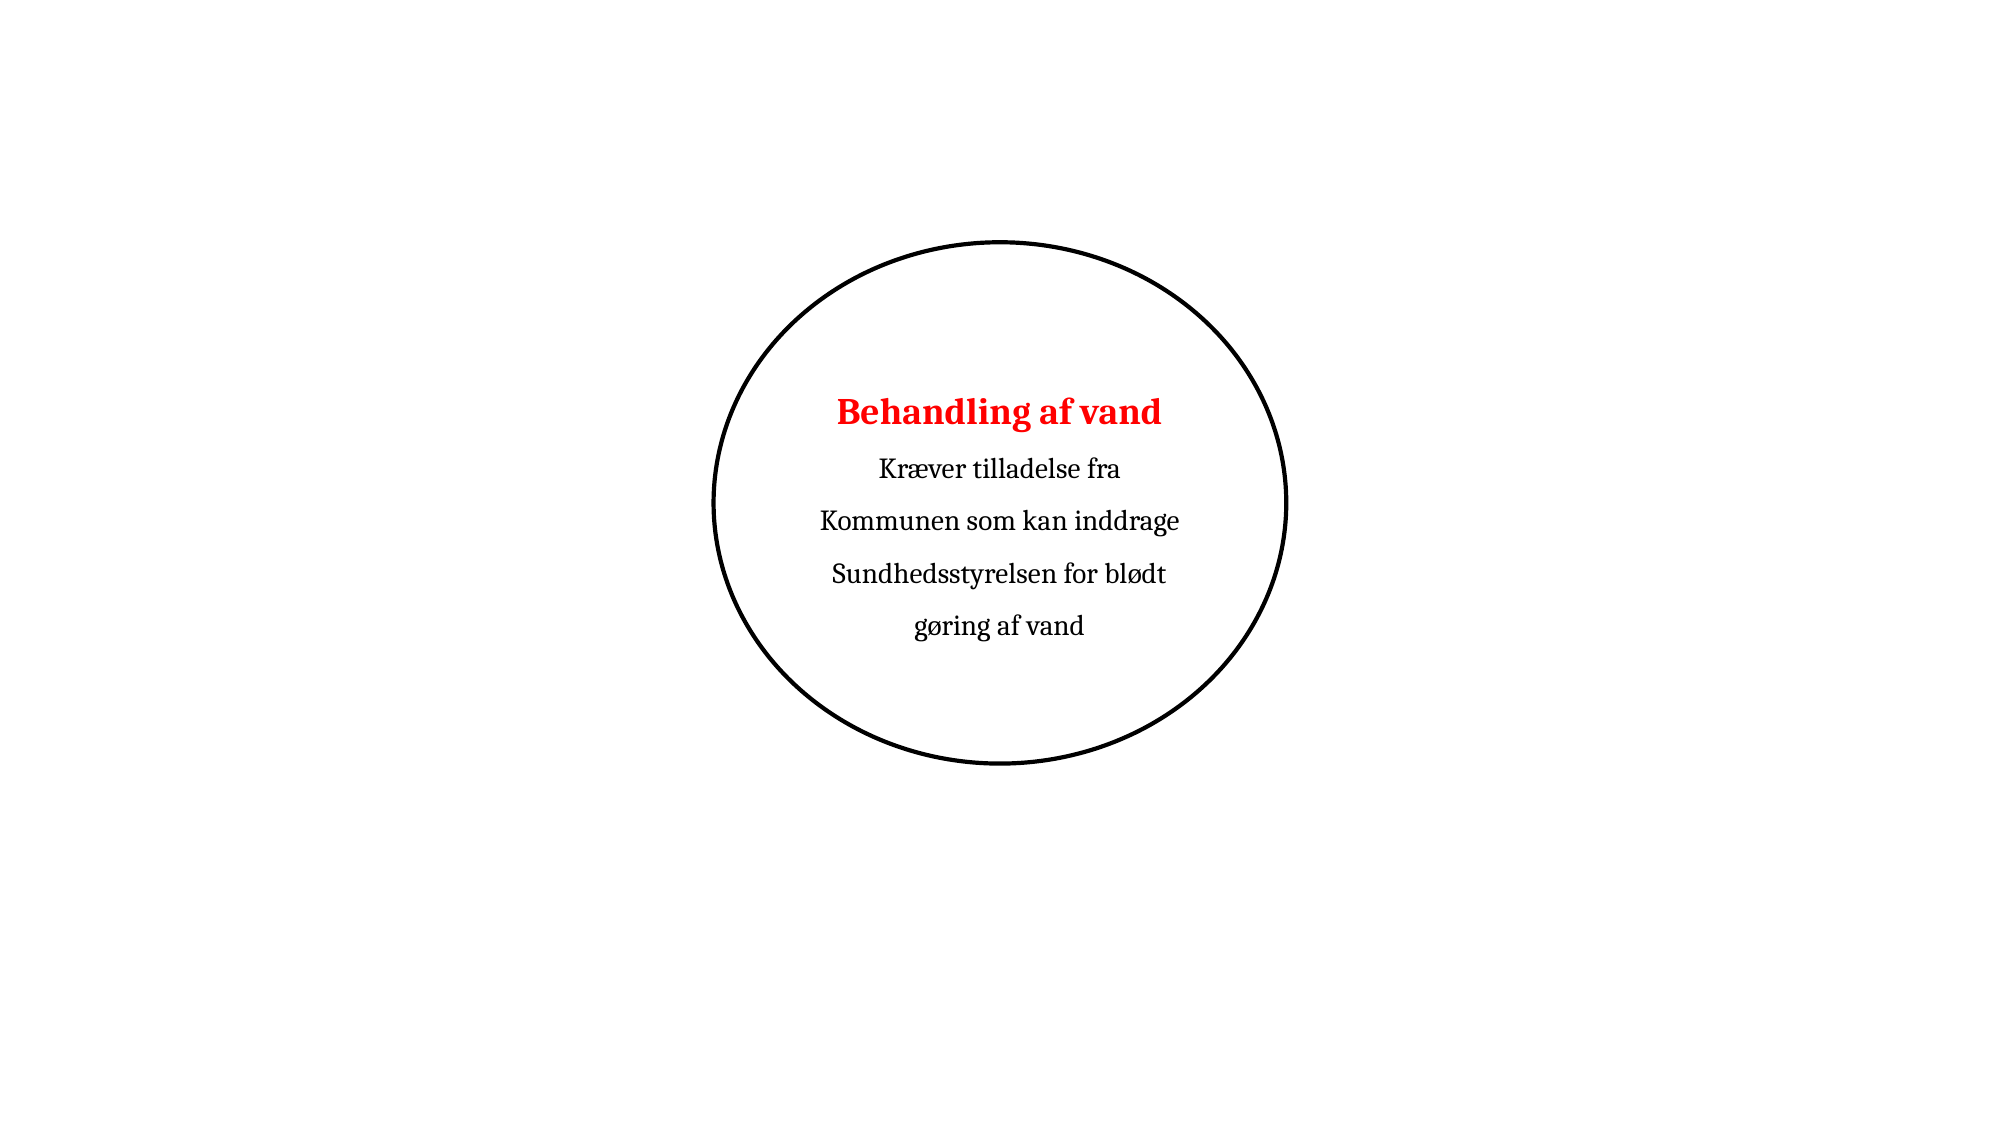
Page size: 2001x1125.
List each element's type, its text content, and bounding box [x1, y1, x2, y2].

text_box Behandling af vand Kræver tilladelse fra Kommunen som kan inddrage Sundhedsstyrelsen for blødt gøring af vand [713, 242, 1287, 764]
